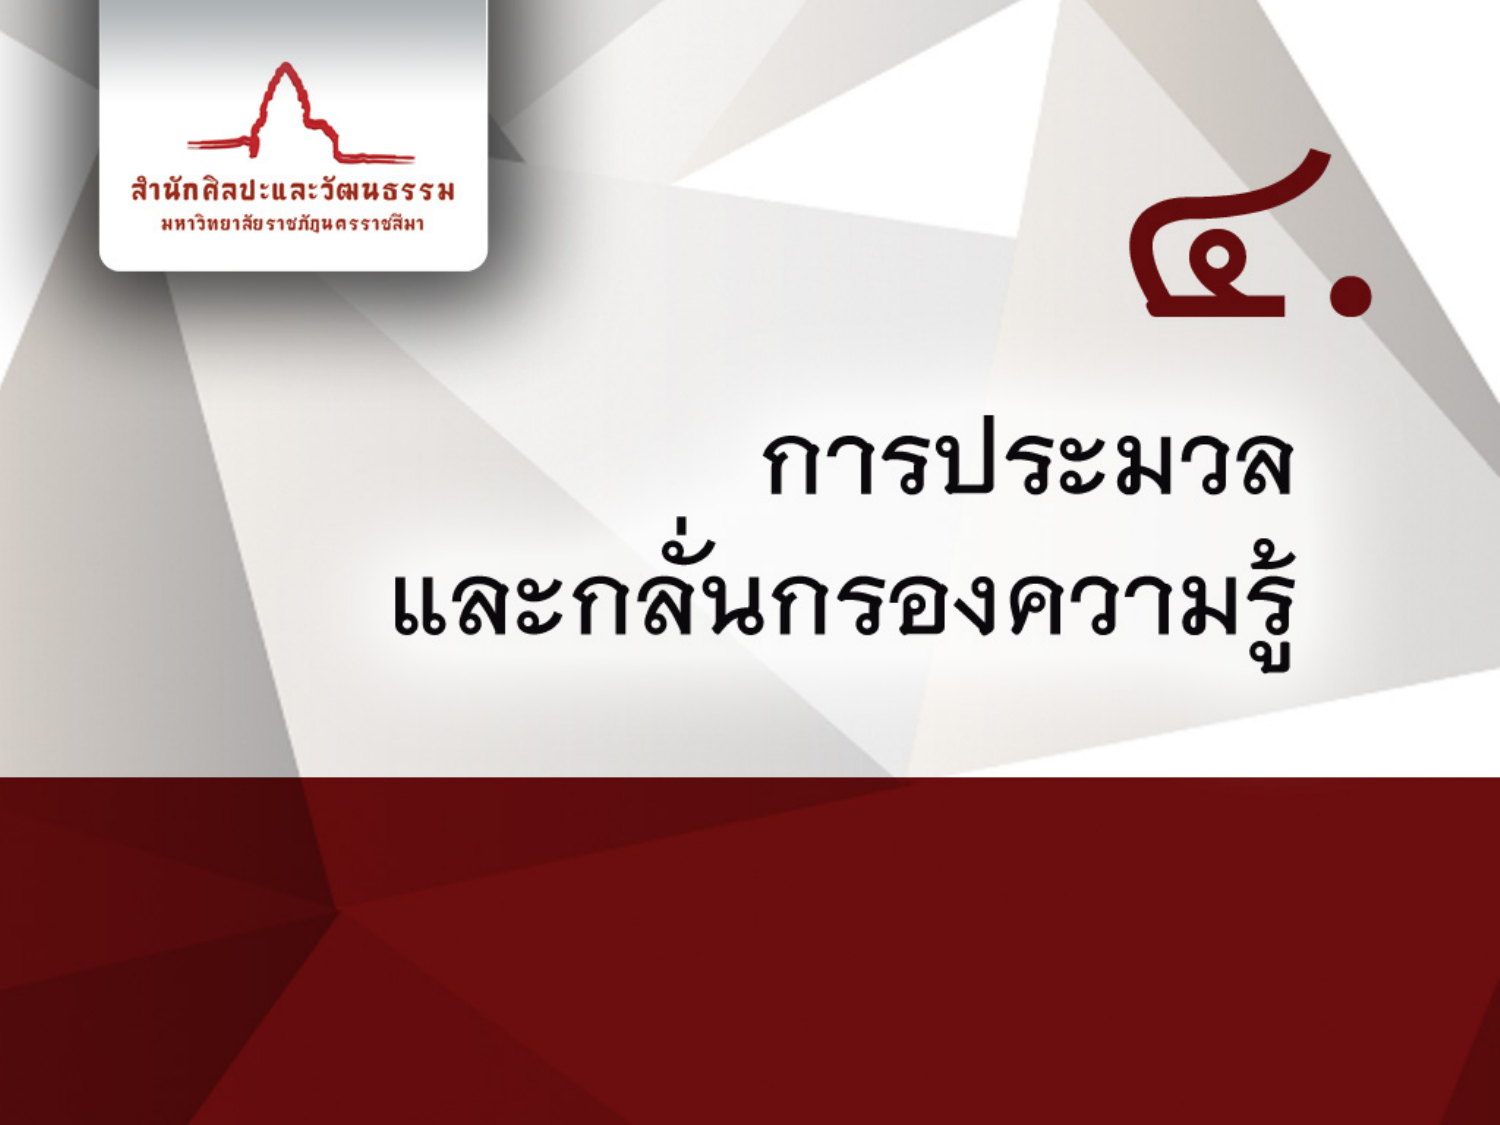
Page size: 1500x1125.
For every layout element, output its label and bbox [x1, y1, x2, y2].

list [0, 0, 1500, 1125]
